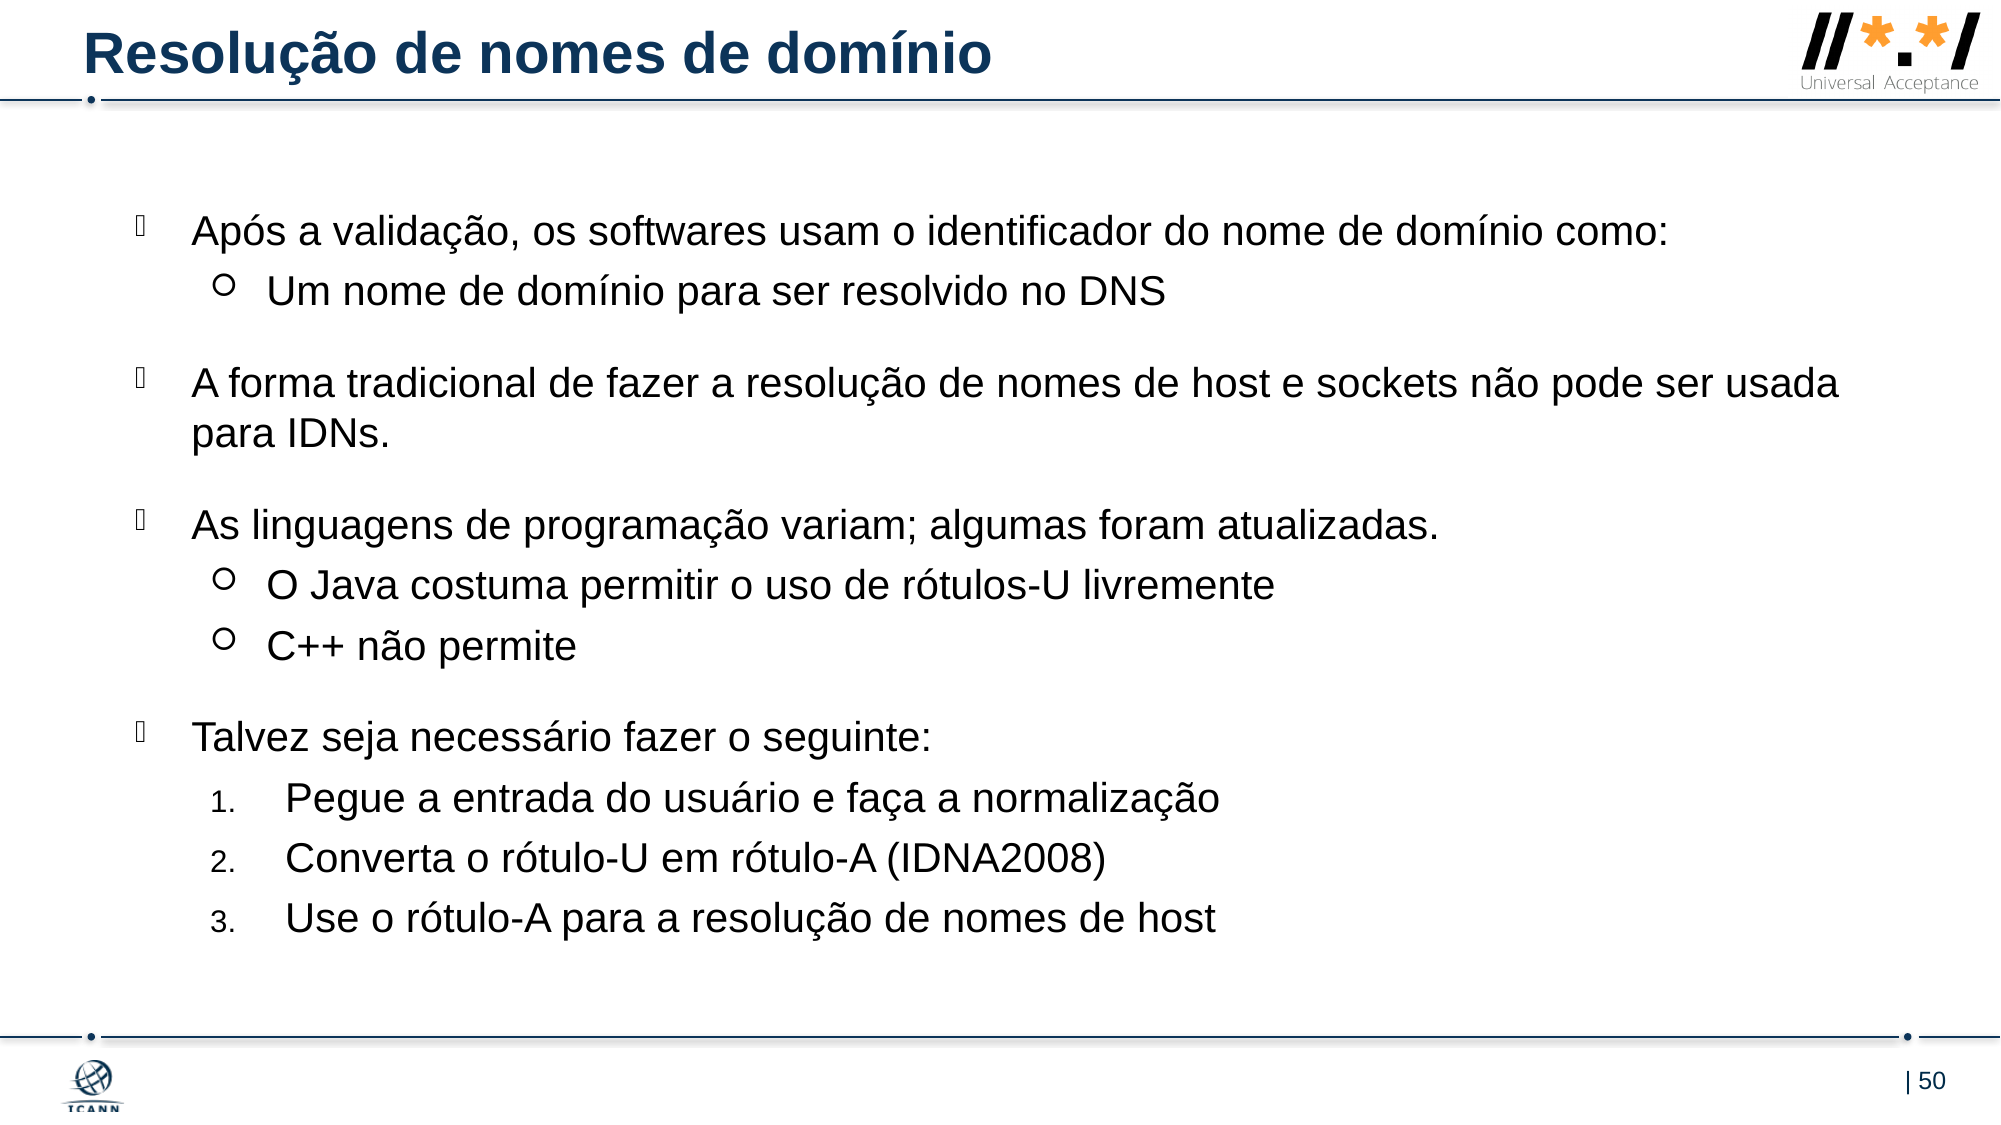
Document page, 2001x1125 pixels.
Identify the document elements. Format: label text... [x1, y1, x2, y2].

list Após a validação, os softwares usam o identificador do nome de domínio como: Um nome de domínio para ser resolvido no DNS A forma tradicional de fazer a resolução de nomes de host e sockets não pode ser usada para IDNs. As linguagens de programação variam; algumas foram atualizadas. O Java costuma permitir o uso de rótulos-U livremente C++ não permite Talvez seja necessário fazer o seguinte: Pegue a entrada do usuário e faça a normalização Converta o rótulo-U em rótulo-A (IDNA2008) Use o rótulo-A para a resolução de nomes de host [135, 203, 1865, 1033]
title Resolução de nomes de domínio [68, 7, 1784, 82]
picture [1788, 5, 1993, 99]
